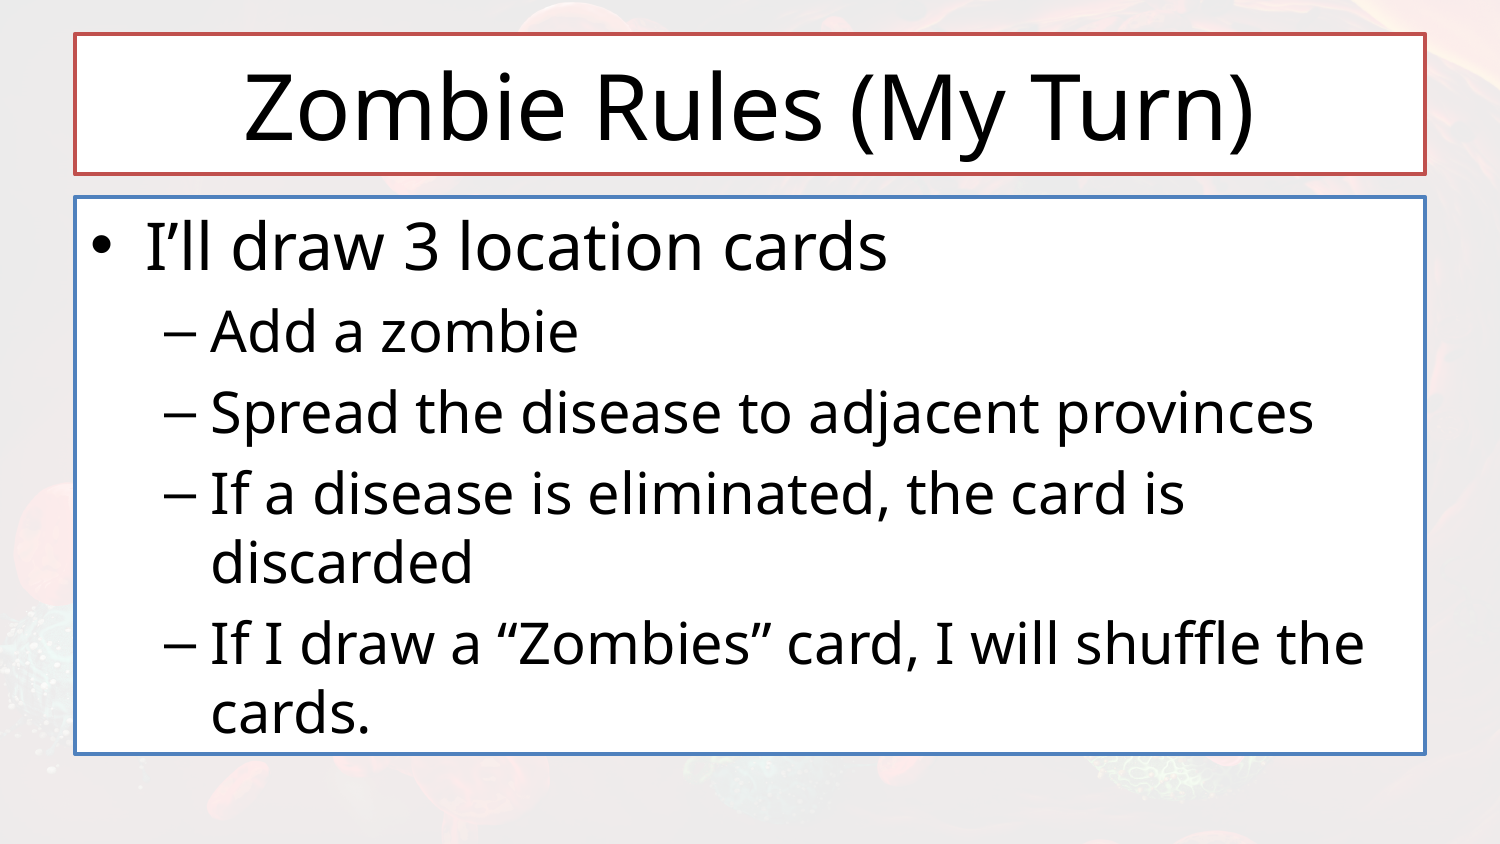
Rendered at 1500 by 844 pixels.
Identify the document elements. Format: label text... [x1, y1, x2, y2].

title Zombie Rules (My Turn) [73, 32, 1427, 176]
list I’ll draw 3 location cards Add a zombie Spread the disease to adjacent provinces If a disease is eliminated, the card is discarded If I draw a “Zombies” card, I will shuffle the cards. [73, 195, 1427, 756]
